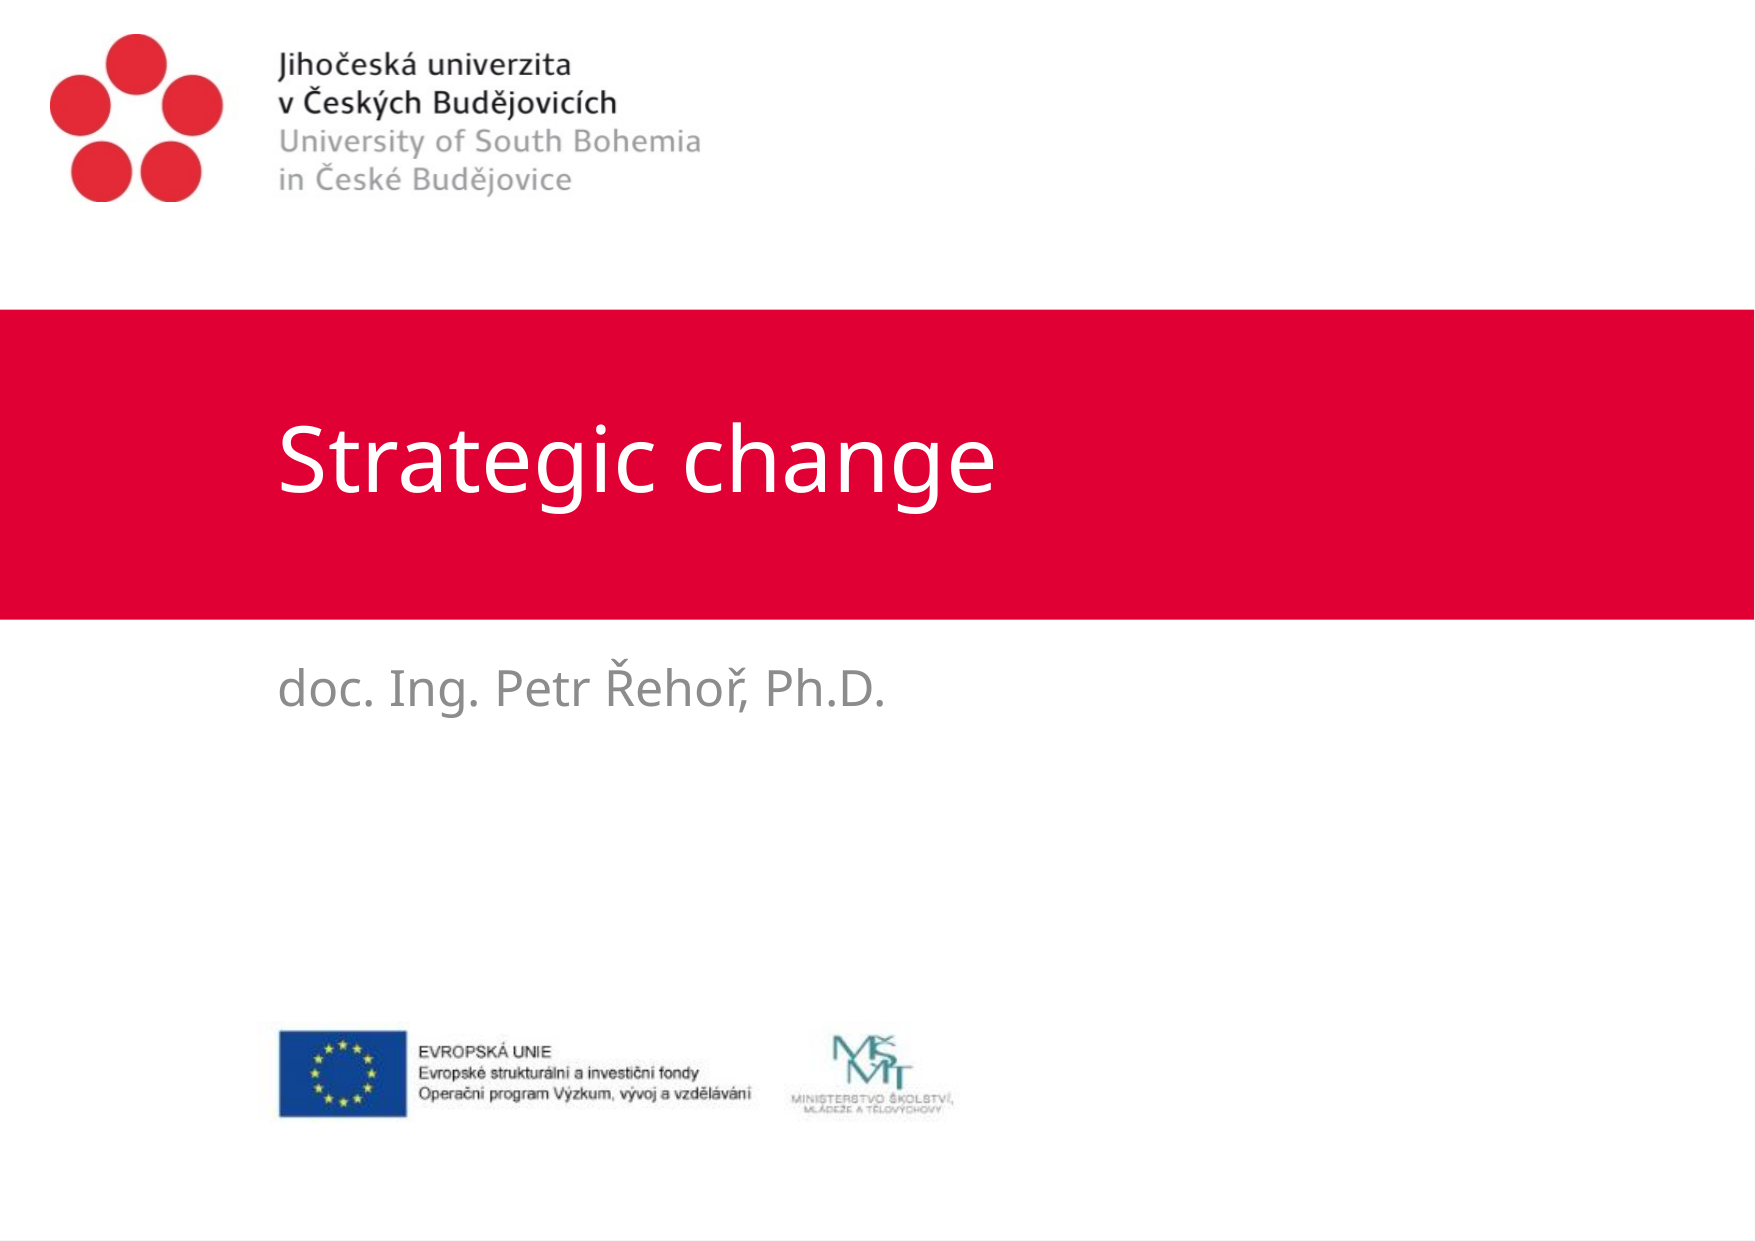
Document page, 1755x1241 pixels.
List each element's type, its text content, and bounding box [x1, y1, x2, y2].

subtitle doc. Ing. Petr Řehoř, Ph.D. [262, 649, 1681, 768]
picture [234, 1021, 991, 1127]
picture [50, 34, 702, 202]
title Strategic change [262, 332, 1623, 579]
